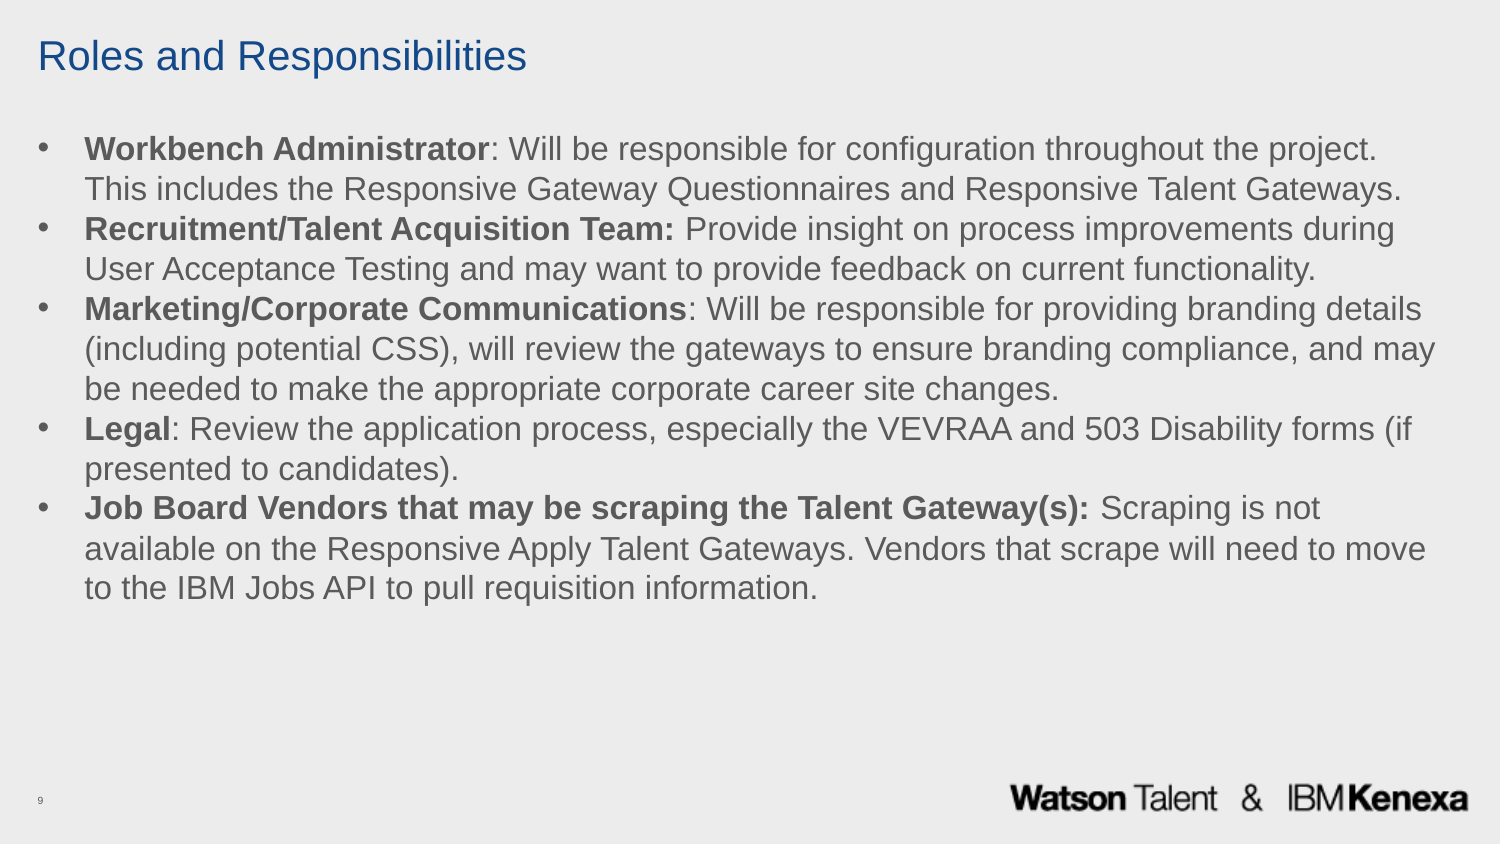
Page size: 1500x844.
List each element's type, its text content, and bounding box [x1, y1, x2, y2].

title Roles and Responsibilities [37, 28, 772, 105]
list Workbench Administrator: Will be responsible for configuration throughout the project. This includes the Responsive Gateway Questionnaires and Responsive Talent Gateways. Recruitment/Talent Acquisition Team: Provide insight on process improvements during User Acceptance Testing and may want to provide feedback on current functionality. Marketing/Corporate Communications: Will be responsible for providing branding details (including potential CSS), will review the gateways to ensure branding compliance, and may be needed to make the appropriate corporate career site changes. Legal: Review the application process, especially the VEVRAA and 503 Disability forms (if presented to candidates). Job Board Vendors that may be scraping the Talent Gateway(s): Scraping is not available on the Responsive Apply Talent Gateways. Vendors that scrape will need to move to the IBM Jobs API to pull requisition information. [37, 127, 1439, 660]
picture [990, 767, 1500, 830]
slide_number 9 [37, 773, 73, 807]
